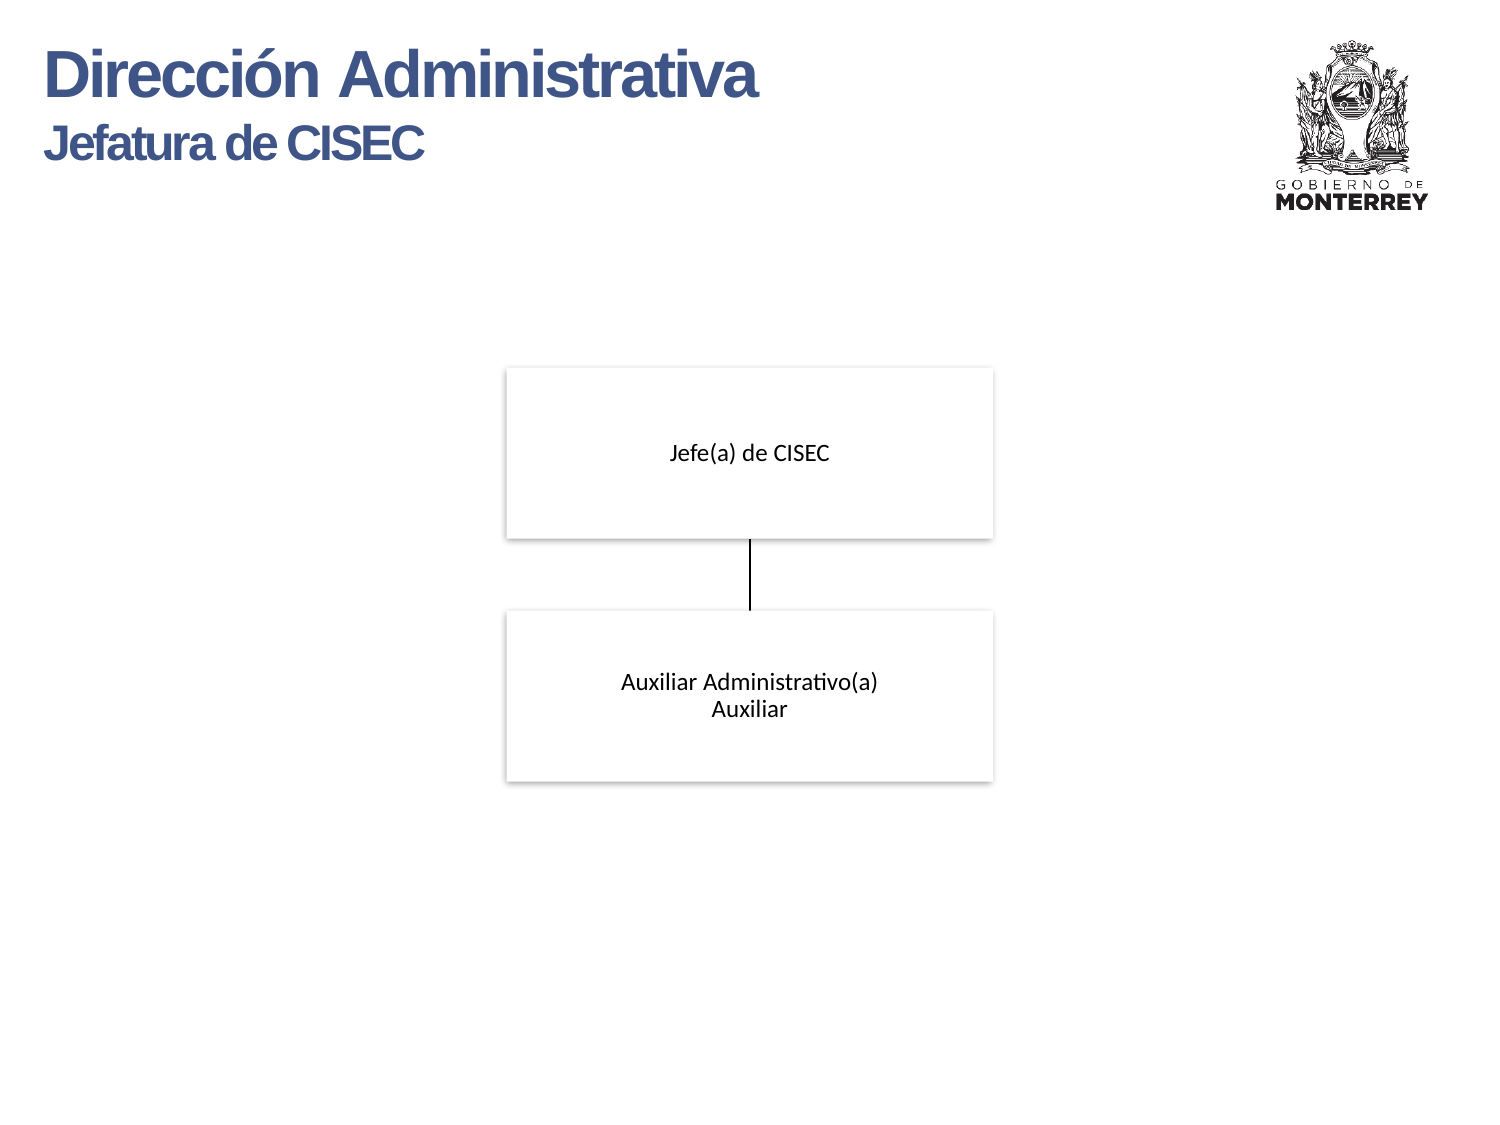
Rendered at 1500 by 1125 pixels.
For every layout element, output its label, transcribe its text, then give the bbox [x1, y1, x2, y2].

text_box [506, 231, 994, 918]
picture [1257, 30, 1447, 220]
text_box Dirección Administrativa Jefatura de CISEC [28, 23, 1149, 179]
